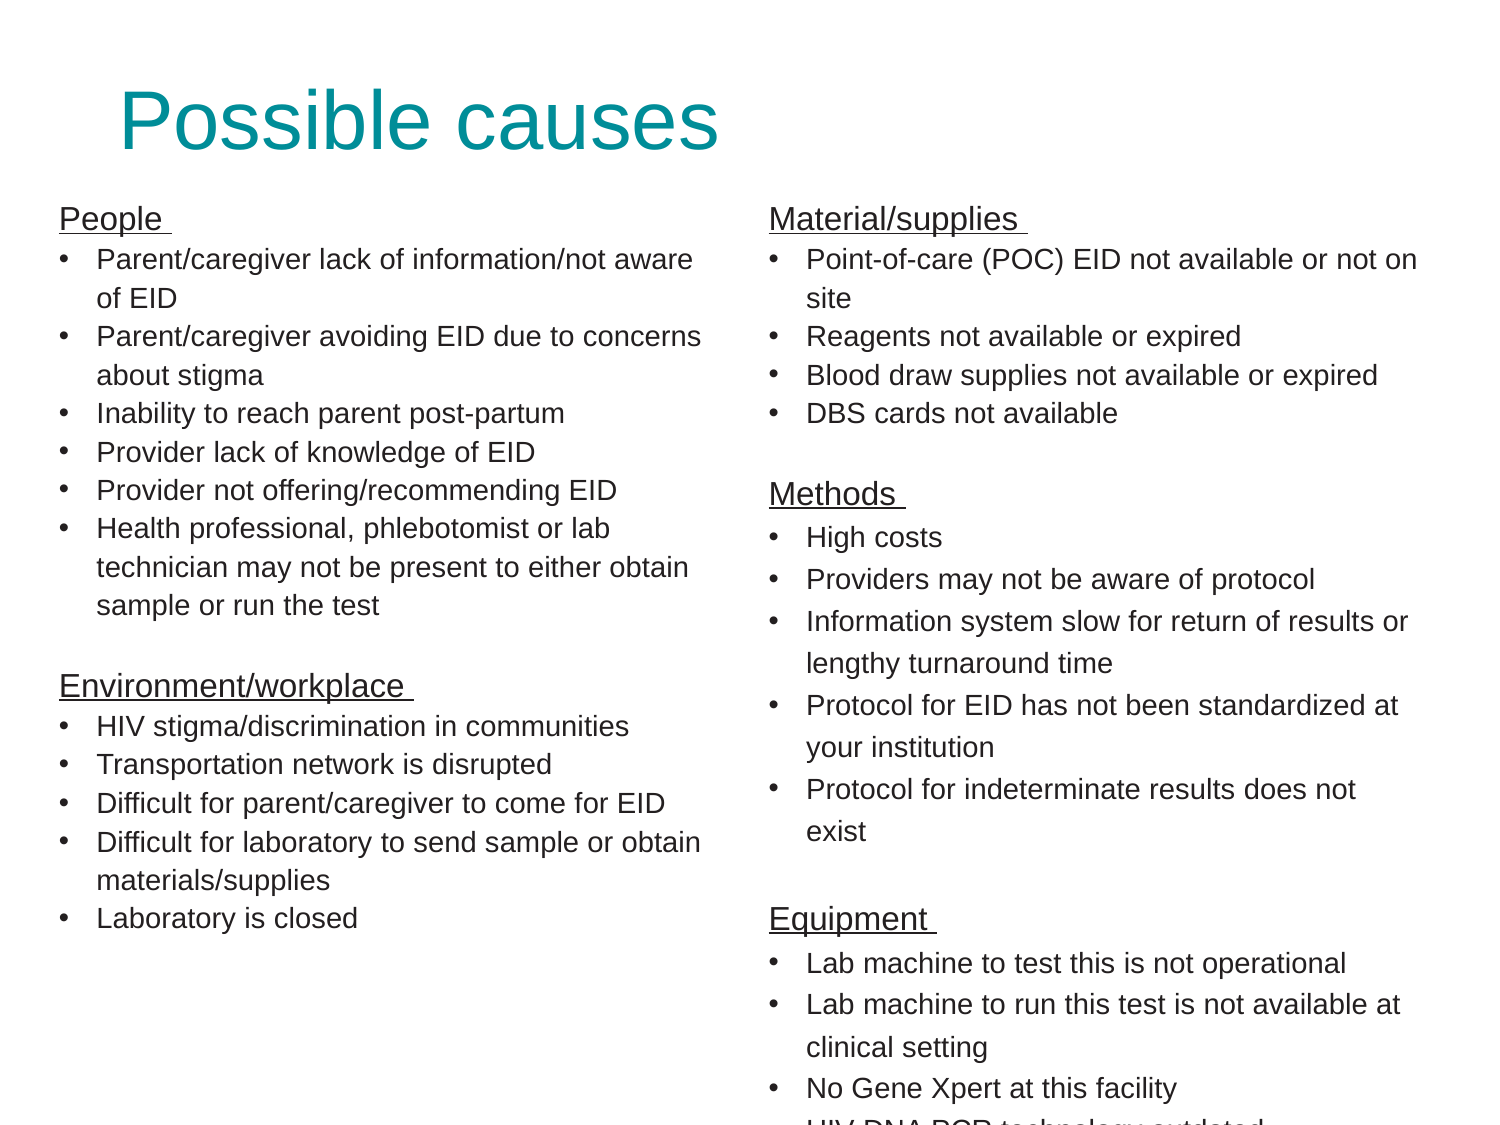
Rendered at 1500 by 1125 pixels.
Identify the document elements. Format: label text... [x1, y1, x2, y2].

list People Parent/caregiver lack of information/not aware of EID Parent/caregiver avoiding EID due to concerns about stigma Inability to reach parent post-partum Provider lack of knowledge of EID Provider not offering/recommending EID Health professional, phlebotomist or lab technician may not be present to either obtain sample or run the test Environment/workplace HIV stigma/discrimination in communities Transportation network is disrupted Difficult for parent/caregiver to come for EID Difficult for laboratory to send sample or obtain materials/supplies Laboratory is closed Material/supplies Point-of-care (POC) EID not available or not on site Reagents not available or expired Blood draw supplies not available or expired DBS cards not available Methods High costs Providers may not be aware of protocol Information system slow for return of results or lengthy turnaround time Protocol for EID has not been standardized at your institution Protocol for indeterminate results does not exist Equipment Lab machine to test this is not operational Lab machine to run this test is not available at clinical setting No Gene Xpert at this facility HIV DNA PCR technology outdated [43, 185, 1448, 1079]
title Possible causes [103, 59, 1397, 185]
